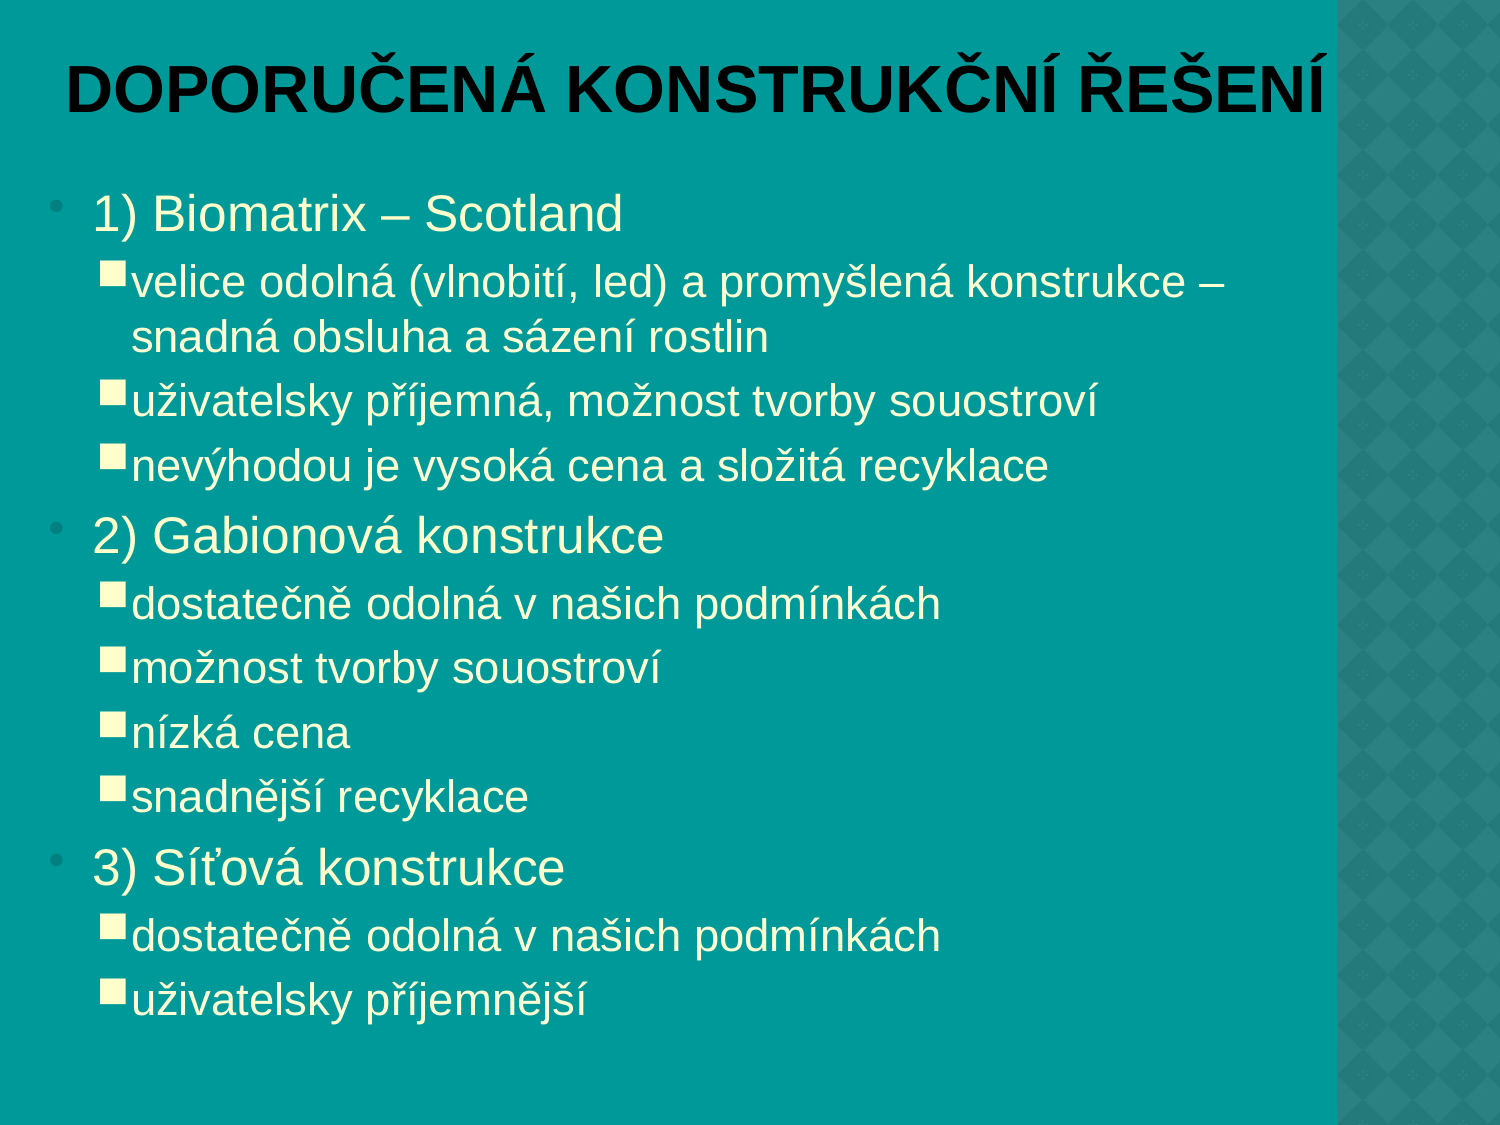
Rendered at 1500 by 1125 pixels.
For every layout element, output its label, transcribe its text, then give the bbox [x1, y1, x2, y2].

title Doporučená konstrukční řešení [17, 42, 1375, 126]
list 1) Biomatrix – Scotland velice odolná (vlnobití, led) a promyšlená konstrukce – snadná obsluha a sázení rostlin uživatelsky příjemná, možnost tvorby souostroví nevýhodou je vysoká cena a složitá recyklace 2) Gabionová konstrukce dostatečně odolná v našich podmínkách možnost tvorby souostroví nízká cena snadnější recyklace 3) Síťová konstrukce dostatečně odolná v našich podmínkách uživatelsky příjemnější [35, 172, 1375, 1035]
